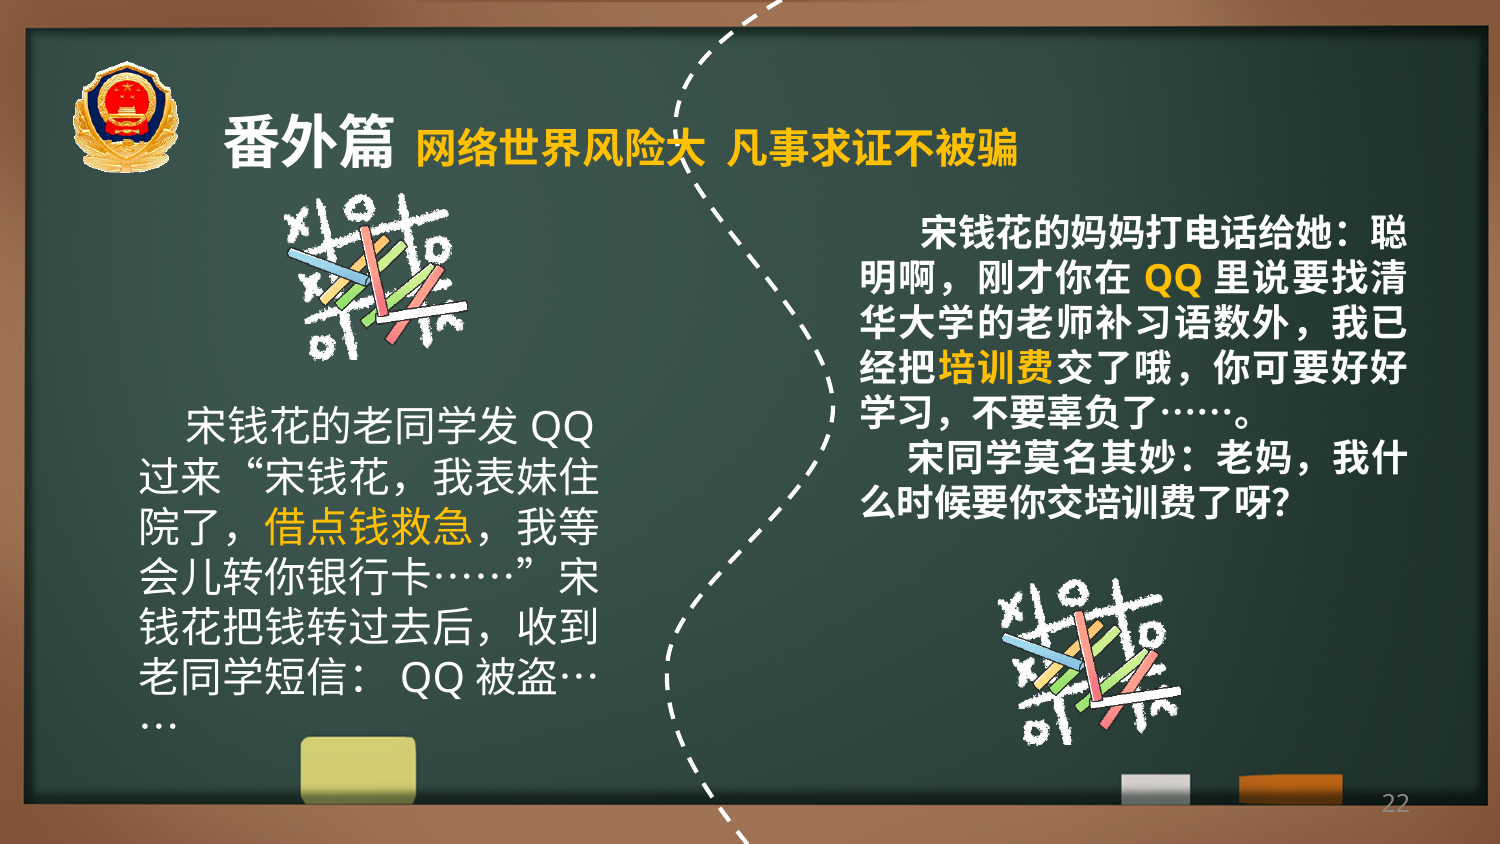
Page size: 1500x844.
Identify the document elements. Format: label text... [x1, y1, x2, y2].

text_box 番外篇 网络世界风险大 凡事求证不被骗 [207, 97, 1104, 183]
text_box [680, 0, 832, 97]
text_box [123, 327, 616, 711]
picture [794, 0, 1500, 844]
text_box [844, 201, 1424, 535]
picture [0, 0, 815, 844]
text_box [666, 183, 833, 844]
text_box 22 [1074, 782, 1425, 828]
